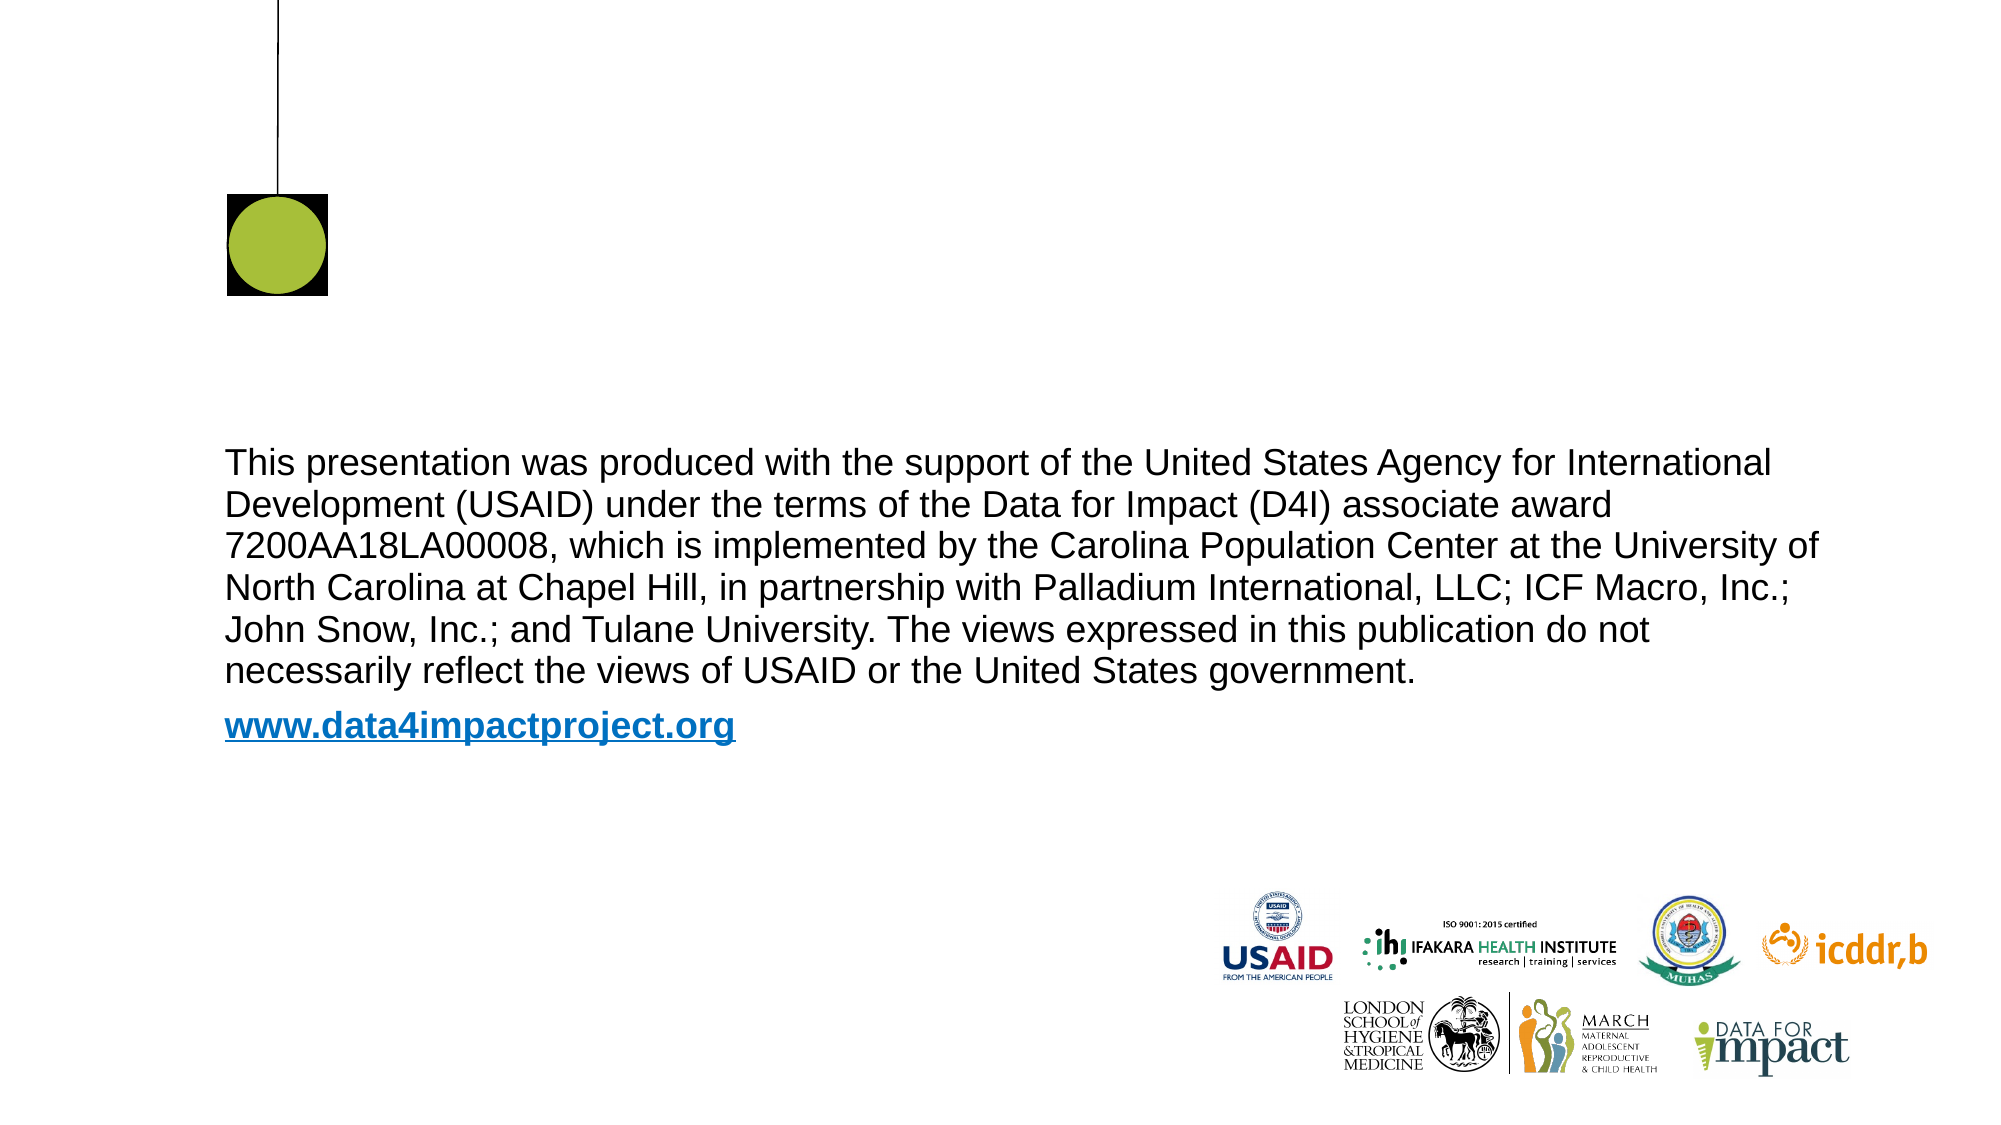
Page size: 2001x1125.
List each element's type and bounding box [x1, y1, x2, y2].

picture [1344, 996, 1500, 1072]
picture [1214, 888, 1341, 985]
picture [1352, 894, 1746, 1089]
picture [1693, 1020, 1851, 1079]
picture [1756, 921, 1934, 970]
